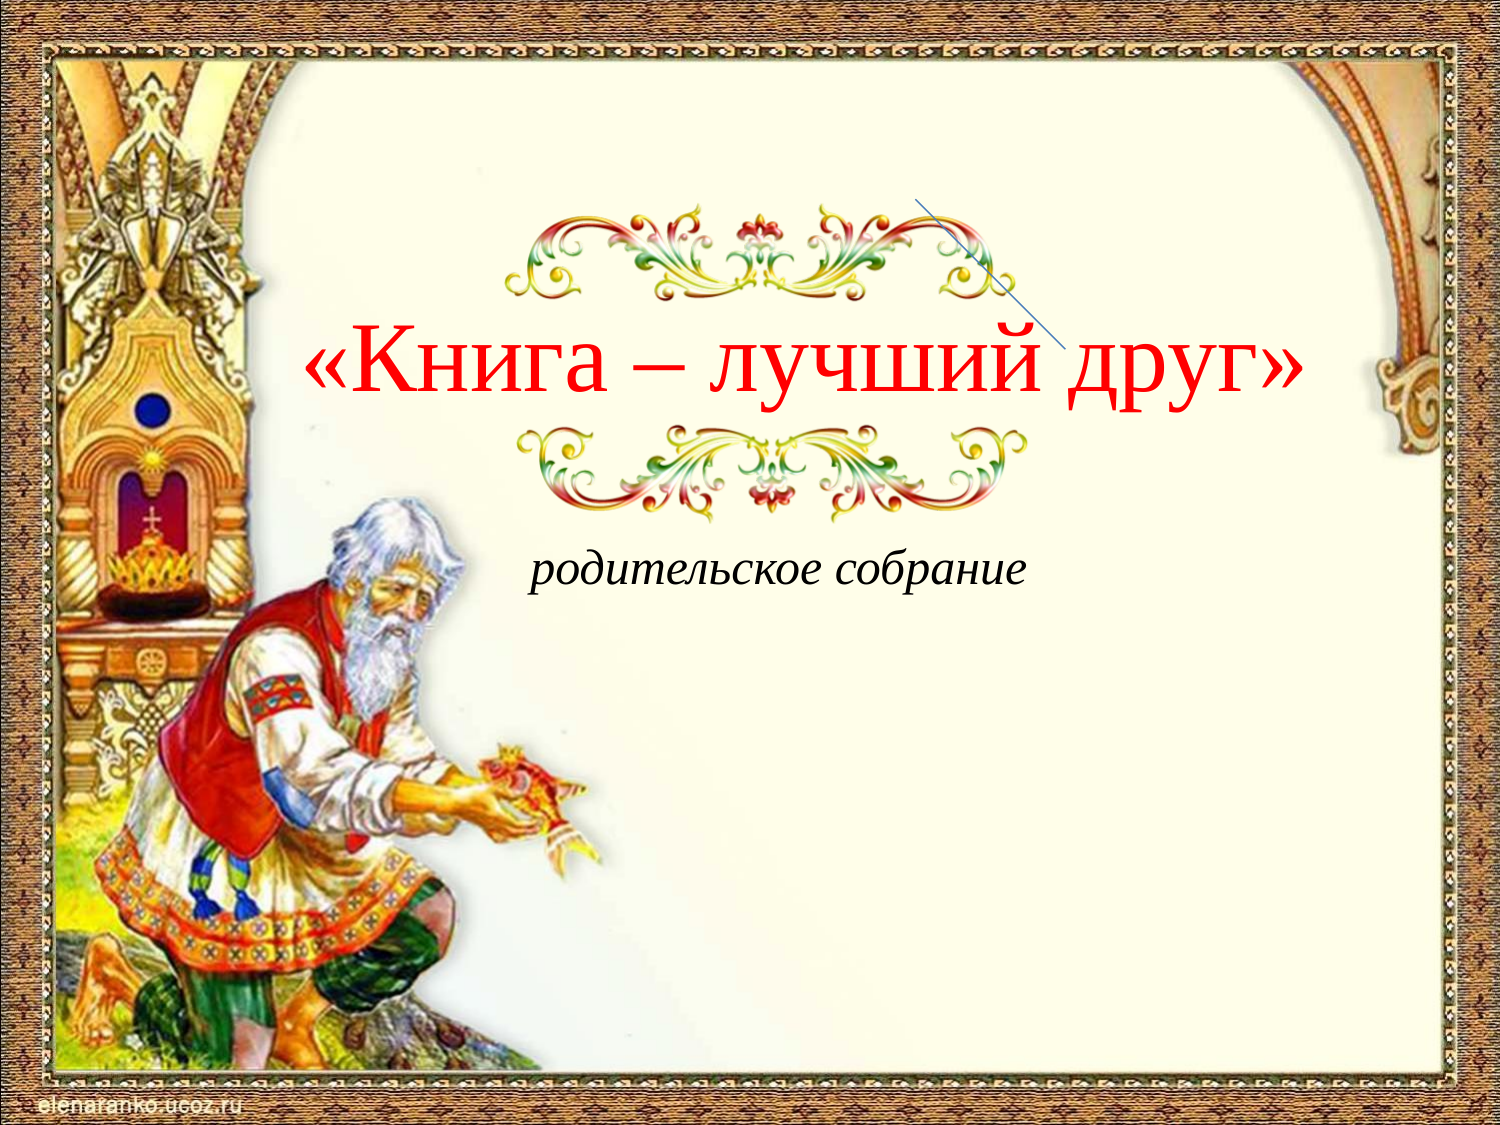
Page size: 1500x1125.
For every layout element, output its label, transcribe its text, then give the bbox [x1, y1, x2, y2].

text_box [915, 198, 1066, 350]
picture [0, 0, 1500, 1125]
text_box родительское собрание [515, 527, 1055, 603]
title «Книга – лучший друг» [269, 280, 1341, 421]
